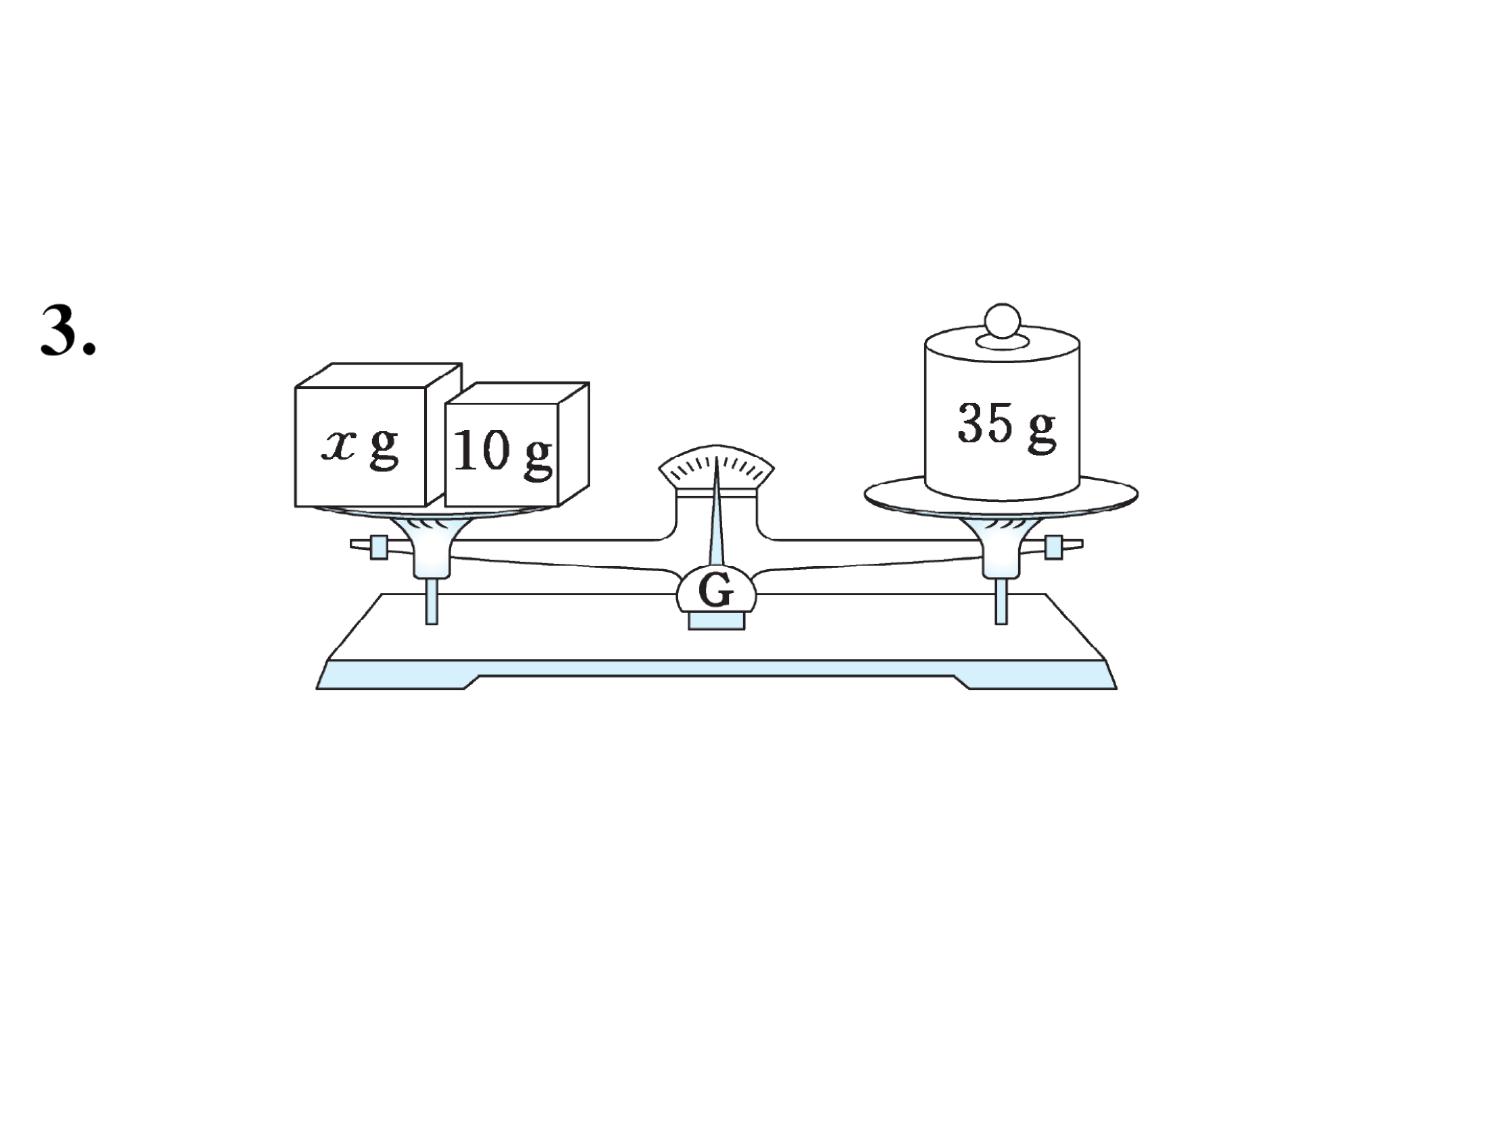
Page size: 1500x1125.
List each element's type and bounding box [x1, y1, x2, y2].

picture [35, 177, 1453, 1030]
